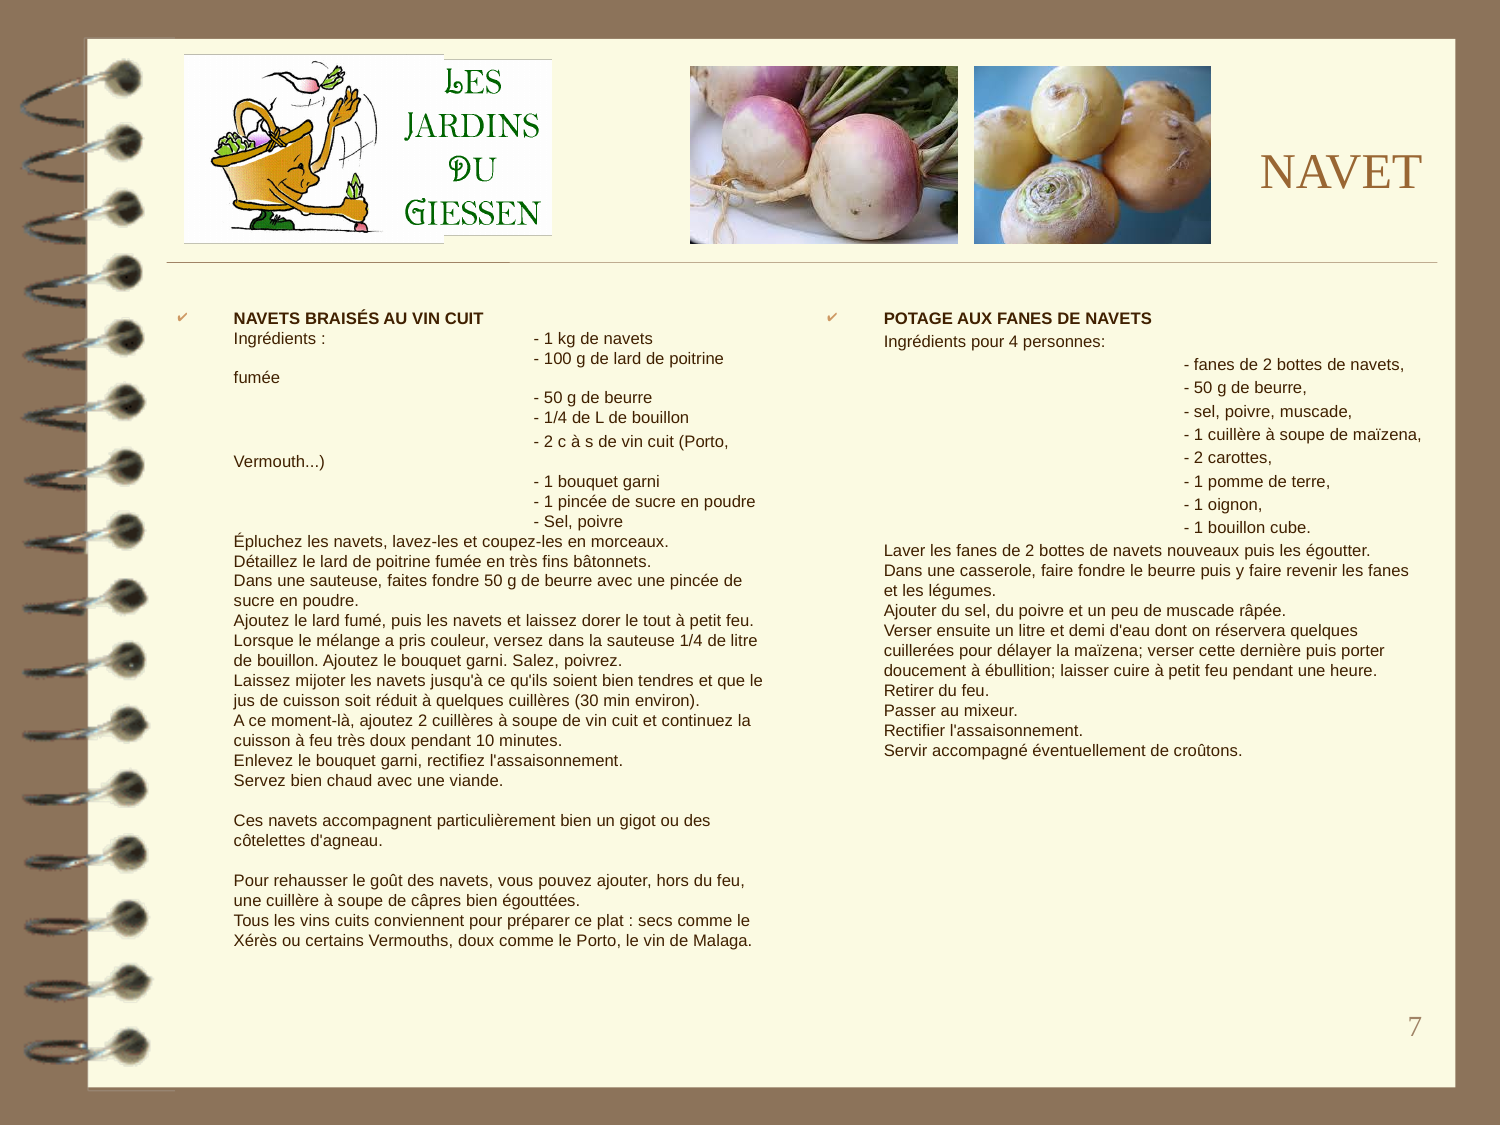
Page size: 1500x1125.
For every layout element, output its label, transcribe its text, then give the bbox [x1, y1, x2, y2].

picture [690, 66, 958, 244]
slide_number 7 [1124, 999, 1438, 1076]
picture [182, 54, 552, 244]
picture [974, 66, 1212, 244]
list NAVETS BRAISÉS AU VIN CUIT Ingrédients : - 1 kg de navets - 100 g de lard de poitrine fumée - 50 g de beurre - 1/4 de L de bouillon - 2 c à s de vin cuit (Porto, Vermouth...) - 1 bouquet garni - 1 pincée de sucre en poudre - Sel, poivre Épluchez les navets, lavez-les et coupez-les en morceaux. Détaillez le lard de poitrine fumée en très fins bâtonnets. Dans une sauteuse, faites fondre 50 g de beurre avec une pincée de sucre en poudre. Ajoutez le lard fumé, puis les navets et laissez dorer le tout à petit feu. Lorsque le mélange a pris couleur, versez dans la sauteuse 1/4 de litre de bouillon. Ajoutez le bouquet garni. Salez, poivrez. Laissez mijoter les navets jusqu'à ce qu'ils soient bien tendres et que le jus de cuisson soit réduit à quelques cuillères (30 min environ). A ce moment-là, ajoutez 2 cuillères à soupe de vin cuit et continuez la cuisson à feu très doux pendant 10 minutes. Enlevez le bouquet garni, rectifiez l'assaisonnement. Servez bien chaud avec une viande. Ces navets accompagnent particulièrement bien un gigot ou des côtelettes d'agneau. Pour rehausser le goût des navets, vous pouvez ajouter, hors du feu, une cuillère à soupe de câpres bien égouttées. Tous les vins cuits conviennent pour préparer ce plat : secs comme le Xérès ou certains Vermouths, doux comme le Porto, le vin de Malaga. [162, 299, 788, 976]
picture [0, 0, 175, 1125]
list POTAGE AUX FANES DE NAVETS Ingrédients pour 4 personnes: - fanes de 2 bottes de navets, - 50 g de beurre, - sel, poivre, muscade, - 1 cuillère à soupe de maïzena, - 2 carottes, - 1 pomme de terre, - 1 oignon, - 1 bouillon cube. Laver les fanes de 2 bottes de navets nouveaux puis les égoutter. Dans une casserole, faire fondre le beurre puis y faire revenir les fanes et les légumes. Ajouter du sel, du poivre et un peu de muscade râpée. Verser ensuite un litre et demi d'eau dont on réservera quelques cuillerées pour délayer la maïzena; verser cette dernière puis porter doucement à ébullition; laisser cuire à petit feu pendant une heure. Retirer du feu. Passer au mixeur. Rectifier l'assaisonnement. Servir accompagné éventuellement de croûtons. [812, 299, 1438, 976]
title NAVET [162, 74, 1438, 263]
